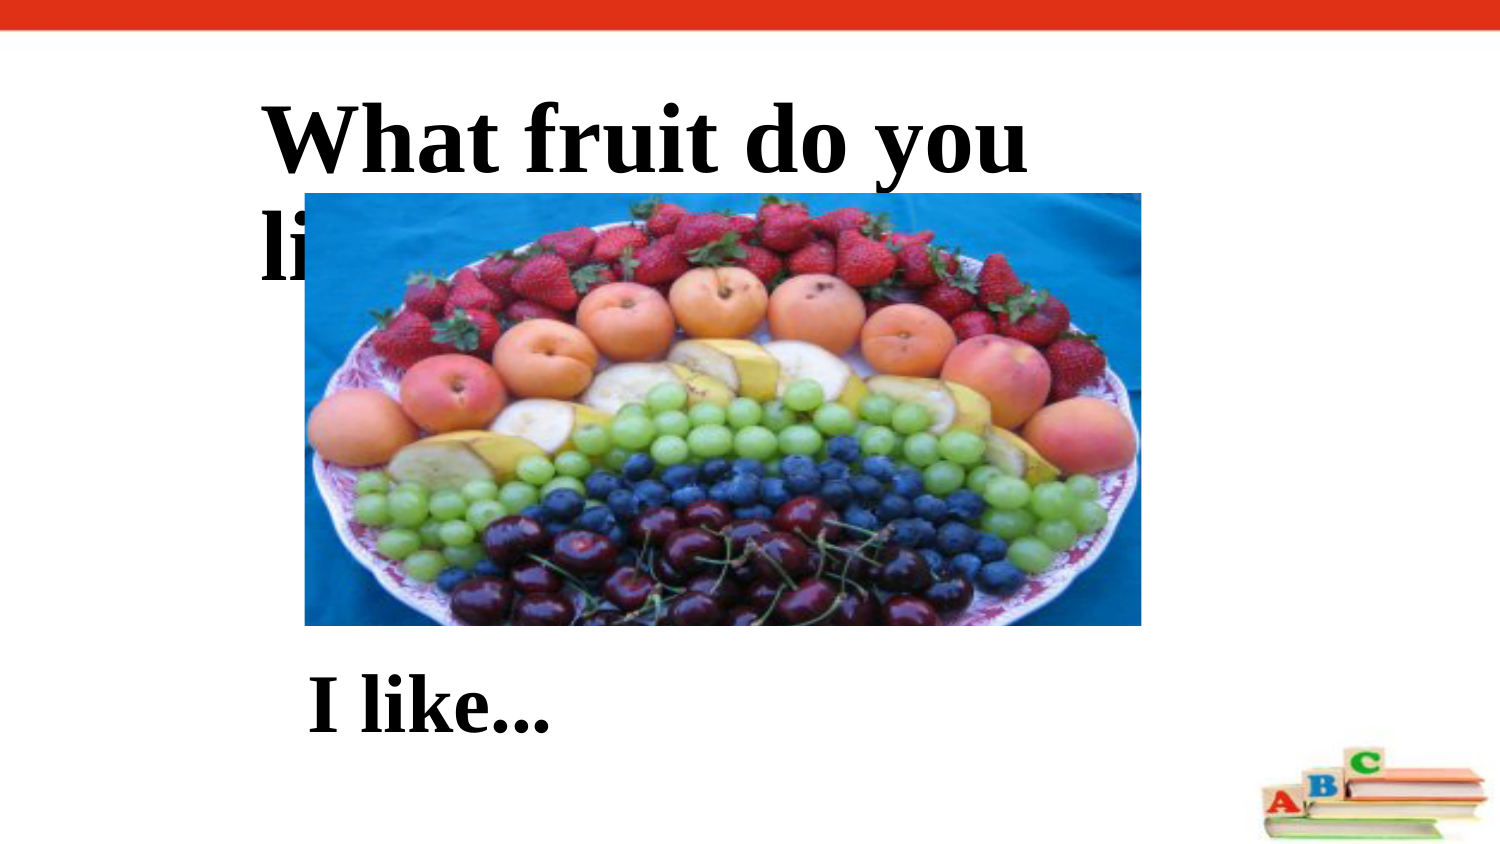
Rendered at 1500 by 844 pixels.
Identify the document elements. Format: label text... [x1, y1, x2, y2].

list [304, 193, 1142, 626]
text_box I like... [292, 641, 736, 757]
title What fruit do you like? [246, 79, 1241, 203]
picture [0, 0, 1500, 844]
